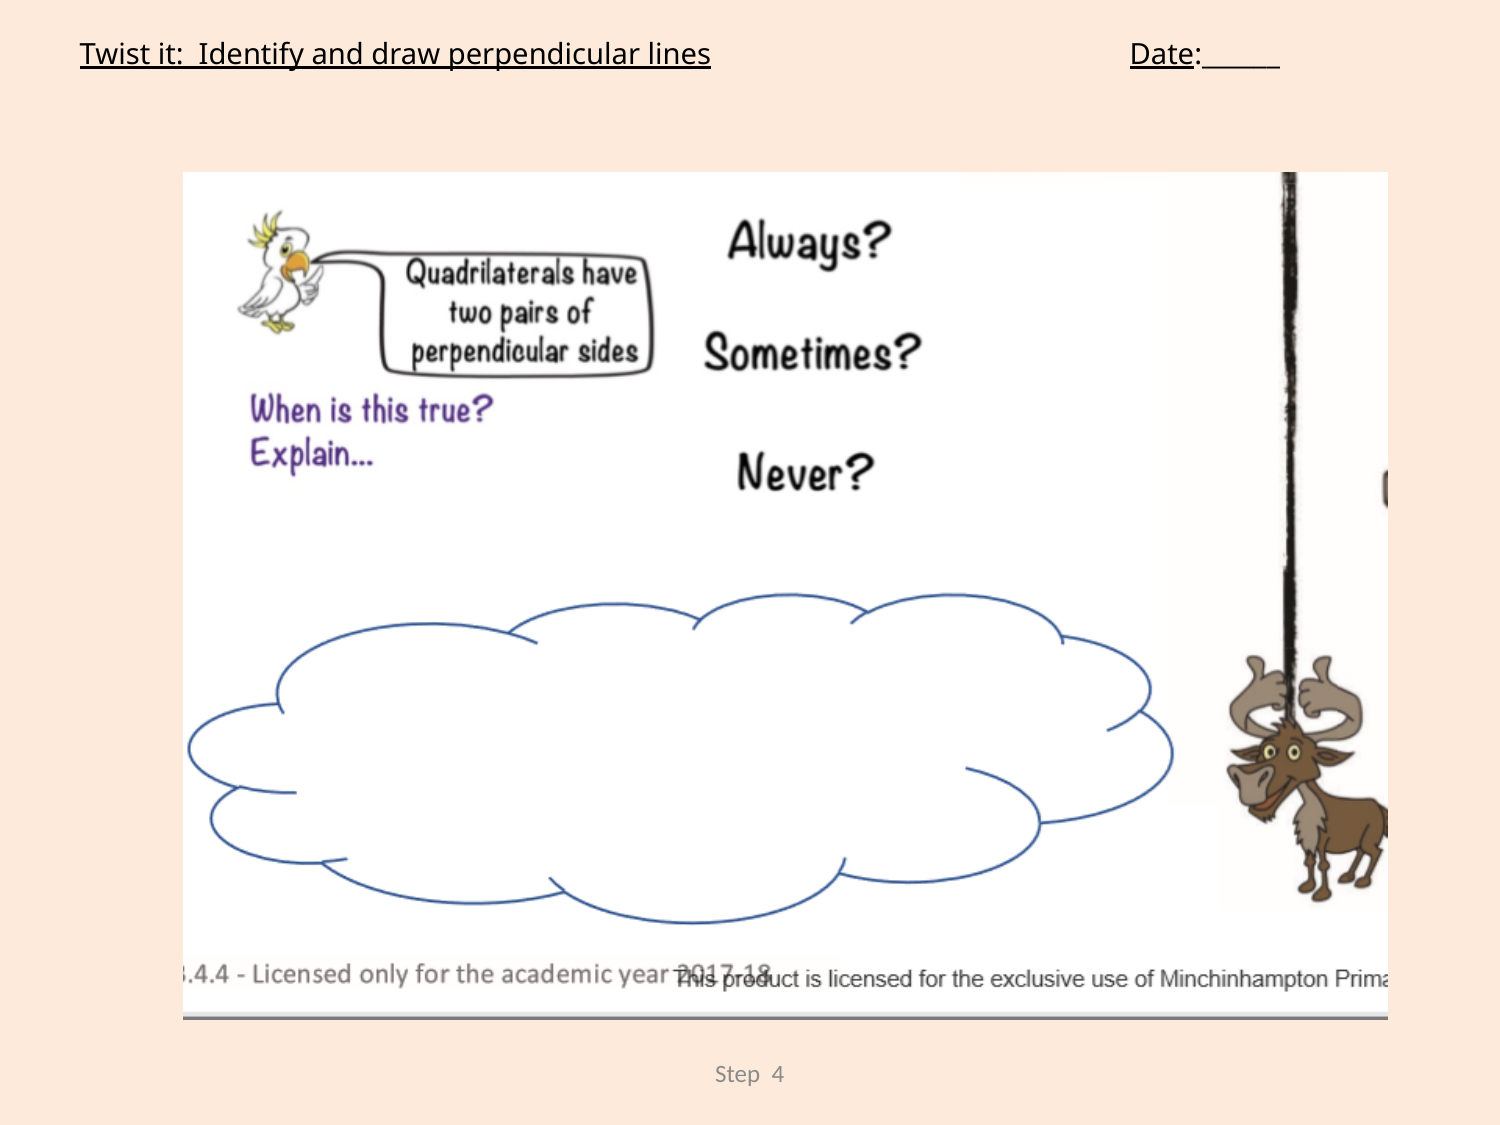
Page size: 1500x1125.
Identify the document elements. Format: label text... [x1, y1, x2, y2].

picture [182, 172, 1389, 1020]
text_box Twist it: Identify and draw perpendicular lines Date:______ [64, 27, 1388, 78]
footer Step 4 [512, 1042, 988, 1103]
